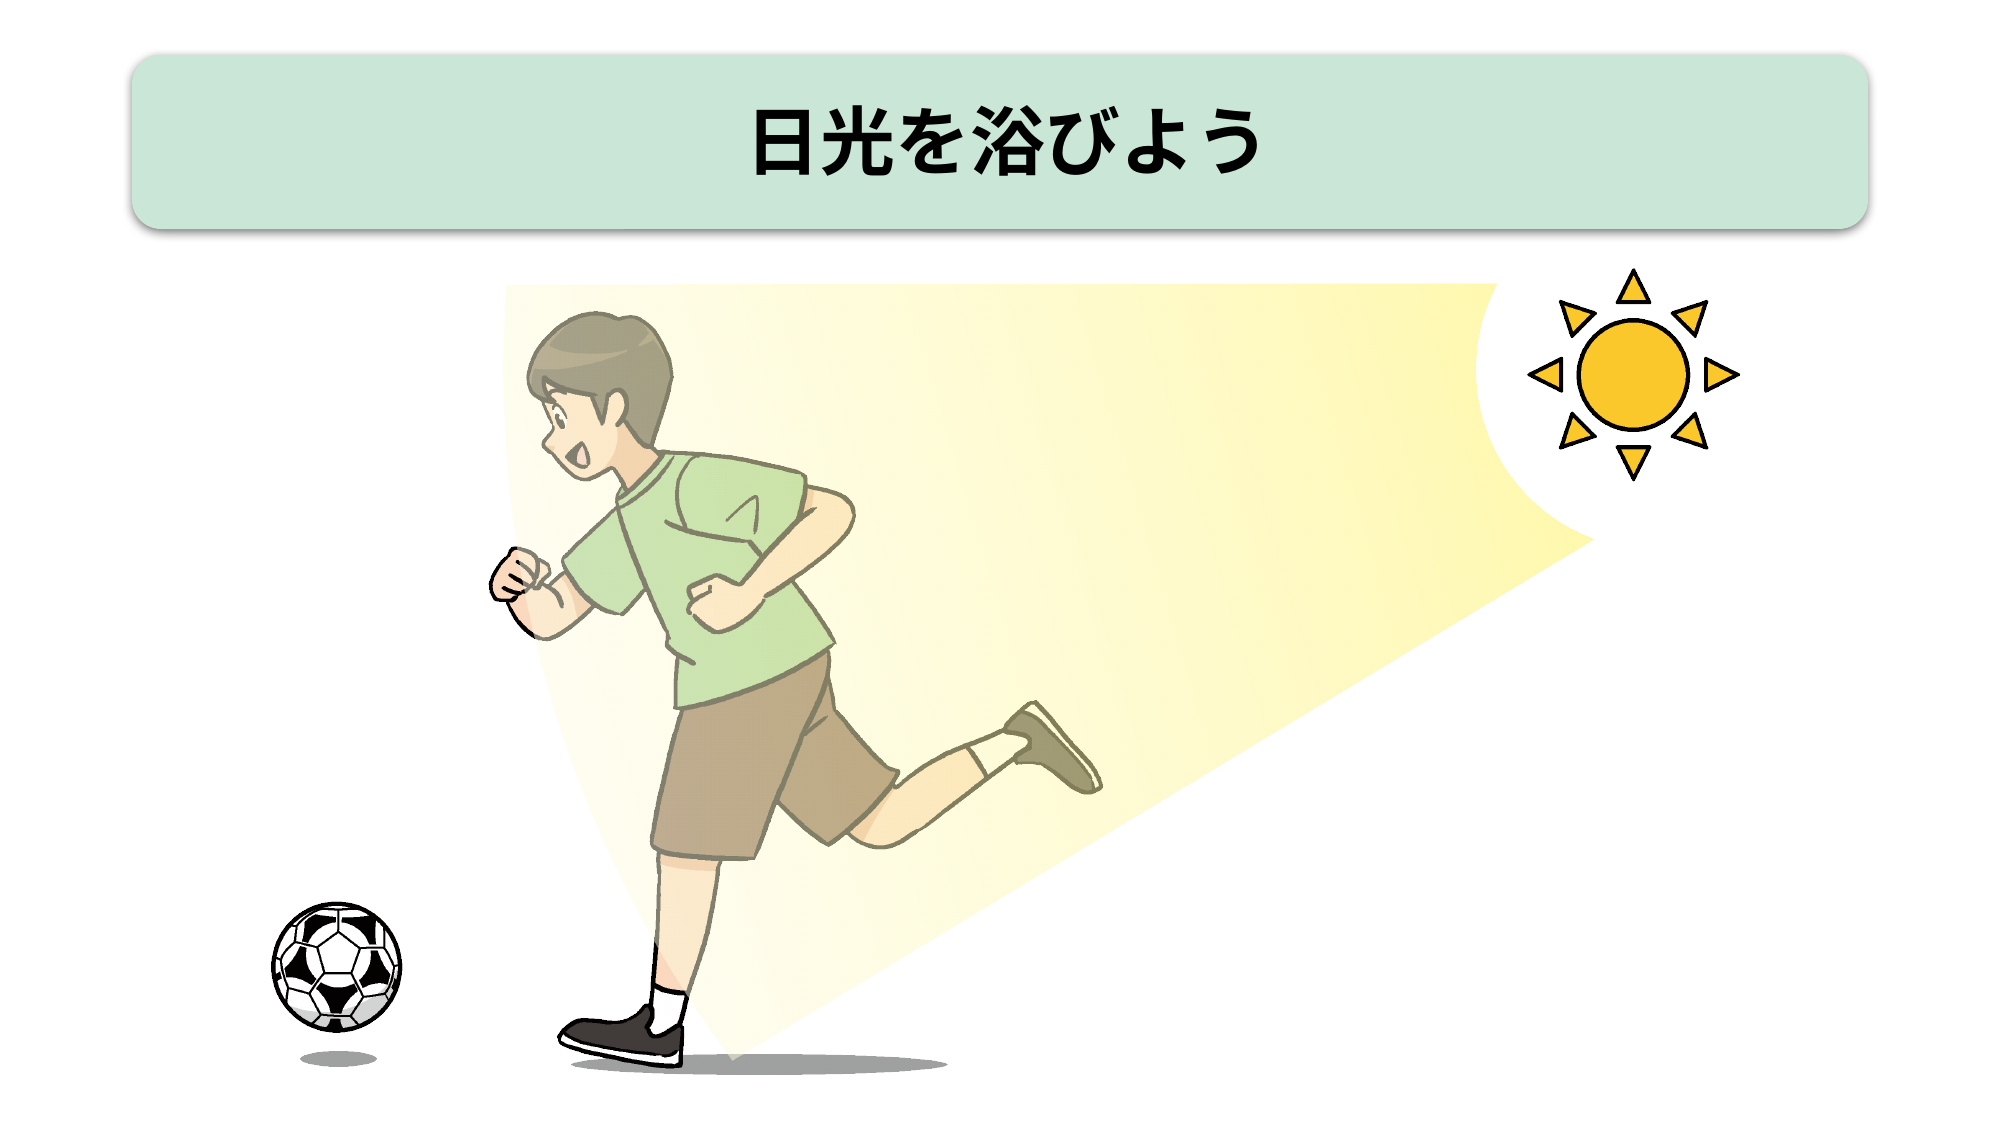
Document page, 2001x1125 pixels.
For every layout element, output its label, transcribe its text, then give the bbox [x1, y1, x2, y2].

text_box [131, 54, 1869, 230]
text_box 日光を浴びよう [188, 86, 1828, 192]
picture [244, 261, 1753, 1093]
